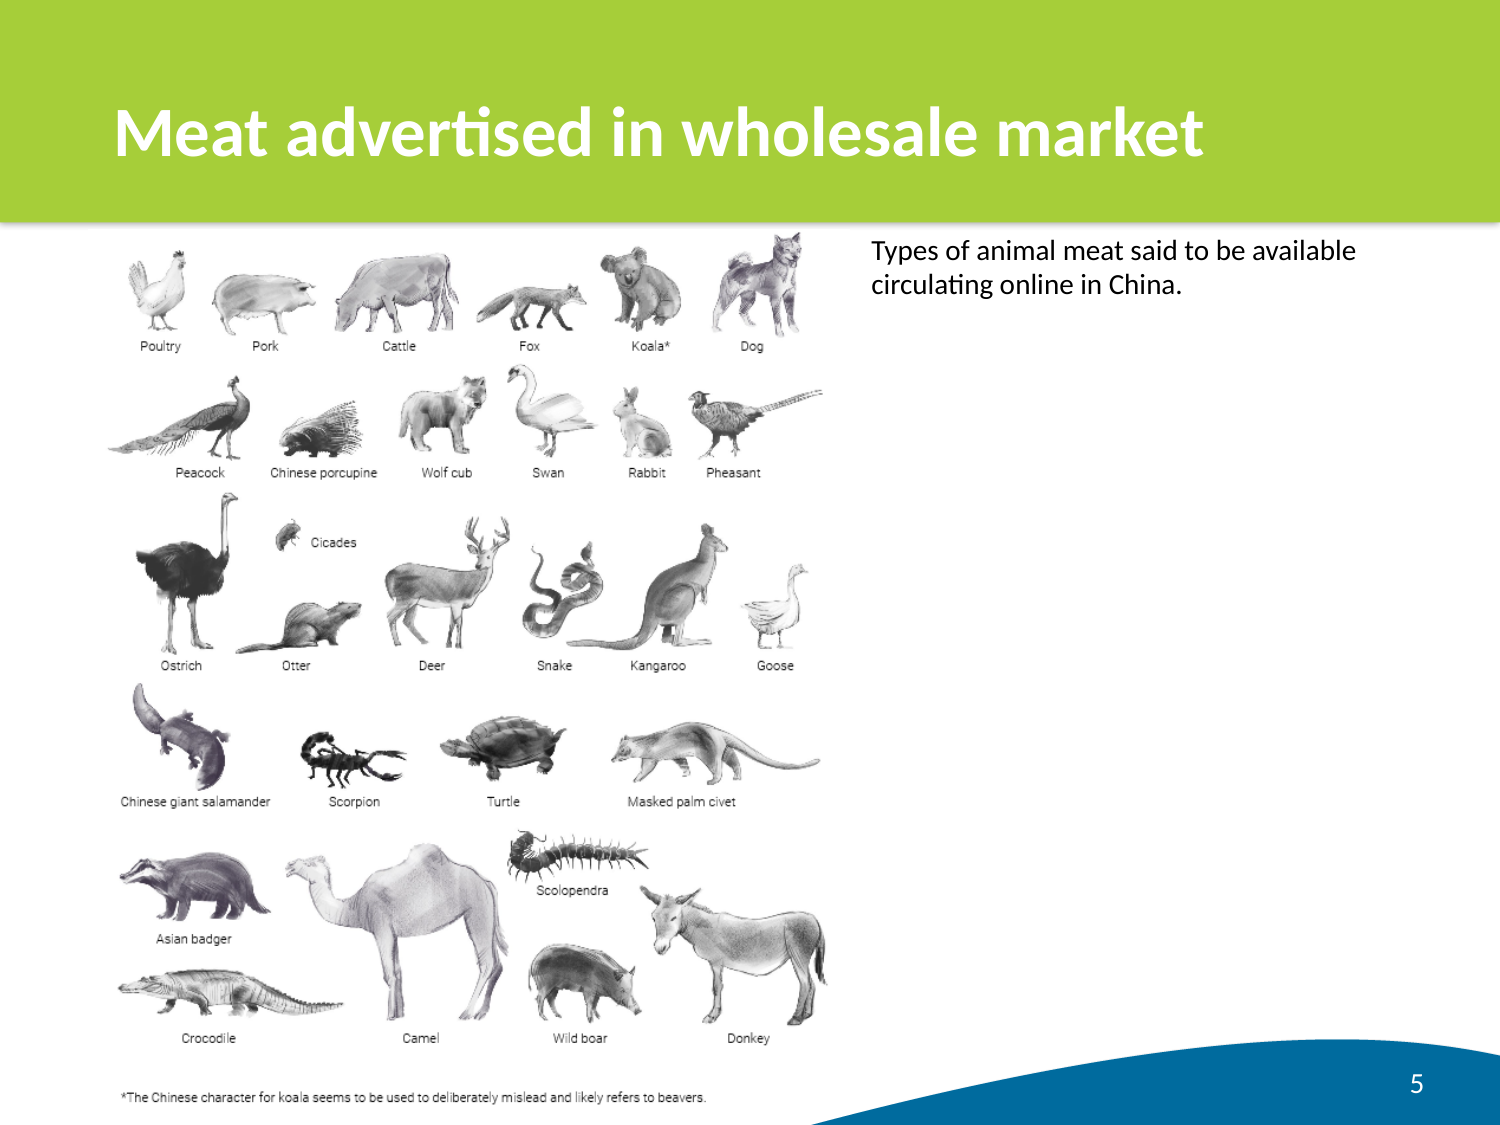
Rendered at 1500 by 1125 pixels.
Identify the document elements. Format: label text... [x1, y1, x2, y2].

picture [0, 223, 1500, 1125]
list Types of animal meat said to be available circulating online in China. [871, 230, 1421, 336]
title Meat advertised in wholesale market [113, 46, 1388, 220]
